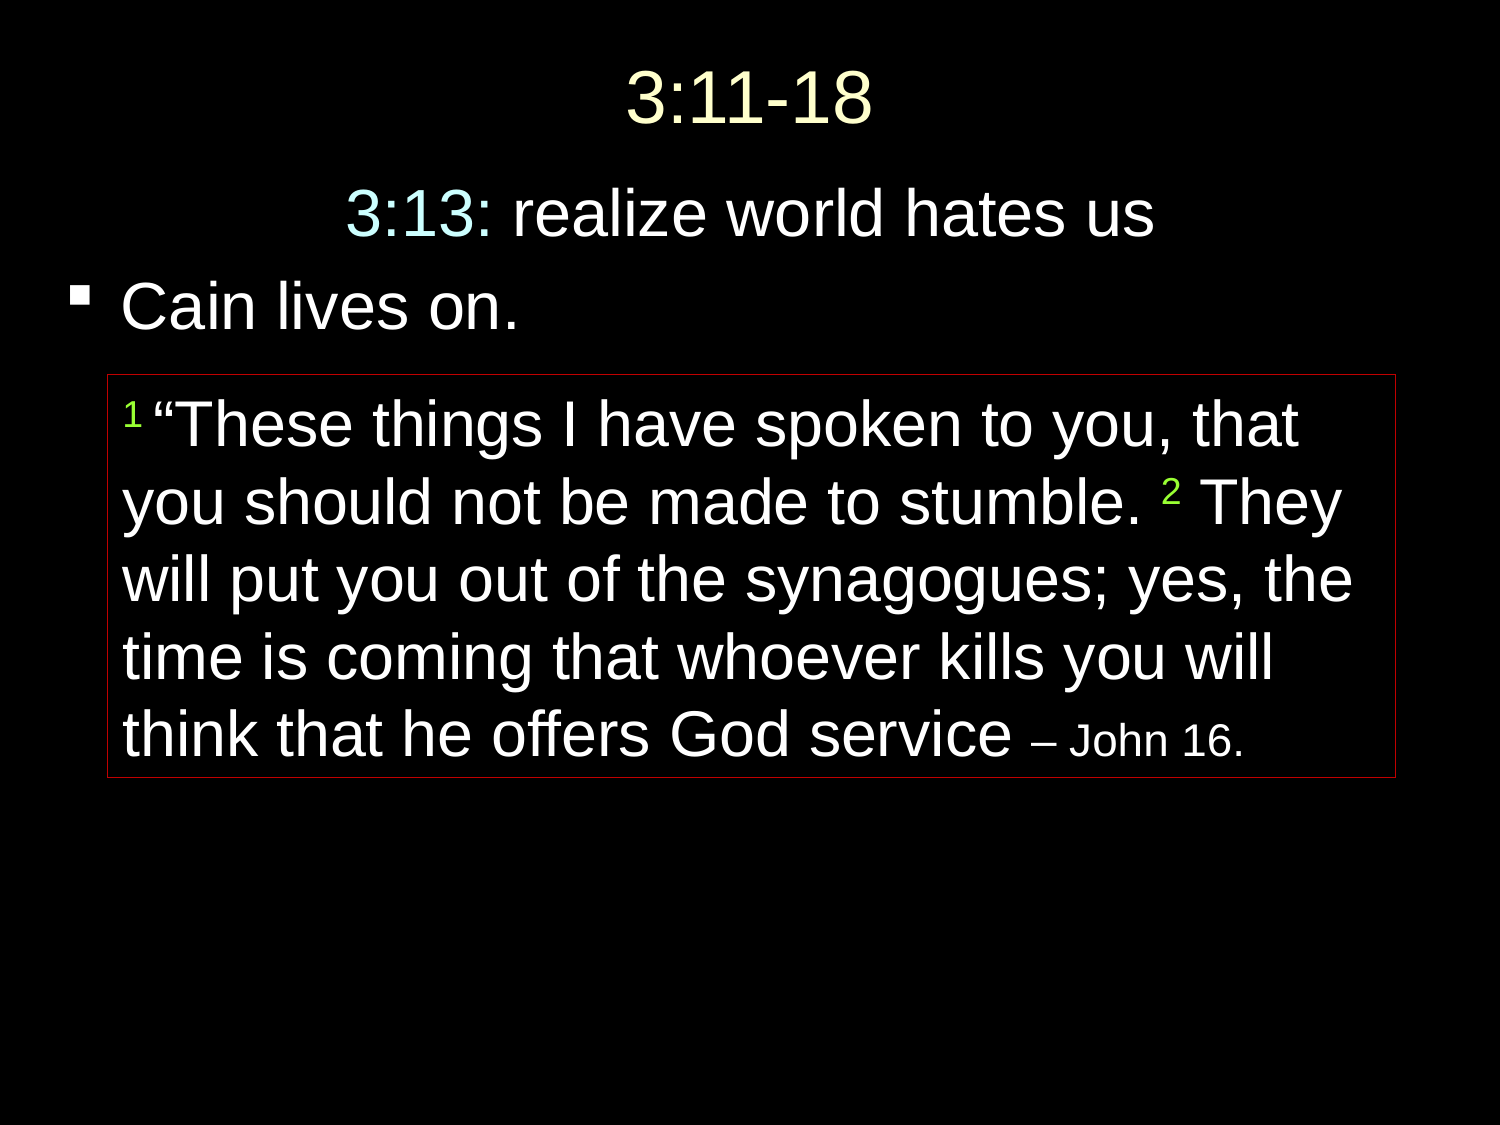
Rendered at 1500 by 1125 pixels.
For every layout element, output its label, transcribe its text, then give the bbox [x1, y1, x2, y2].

text_box 1 “These things I have spoken to you, that you should not be made to stumble. 2 They will put you out of the synagogues; yes, the time is coming that whoever kills you will think that he offers God service – John 16. [107, 374, 1396, 778]
list 3:13: realize world hates us Cain lives on. [49, 162, 1453, 1000]
title 3:11-18 [75, 12, 1425, 162]
